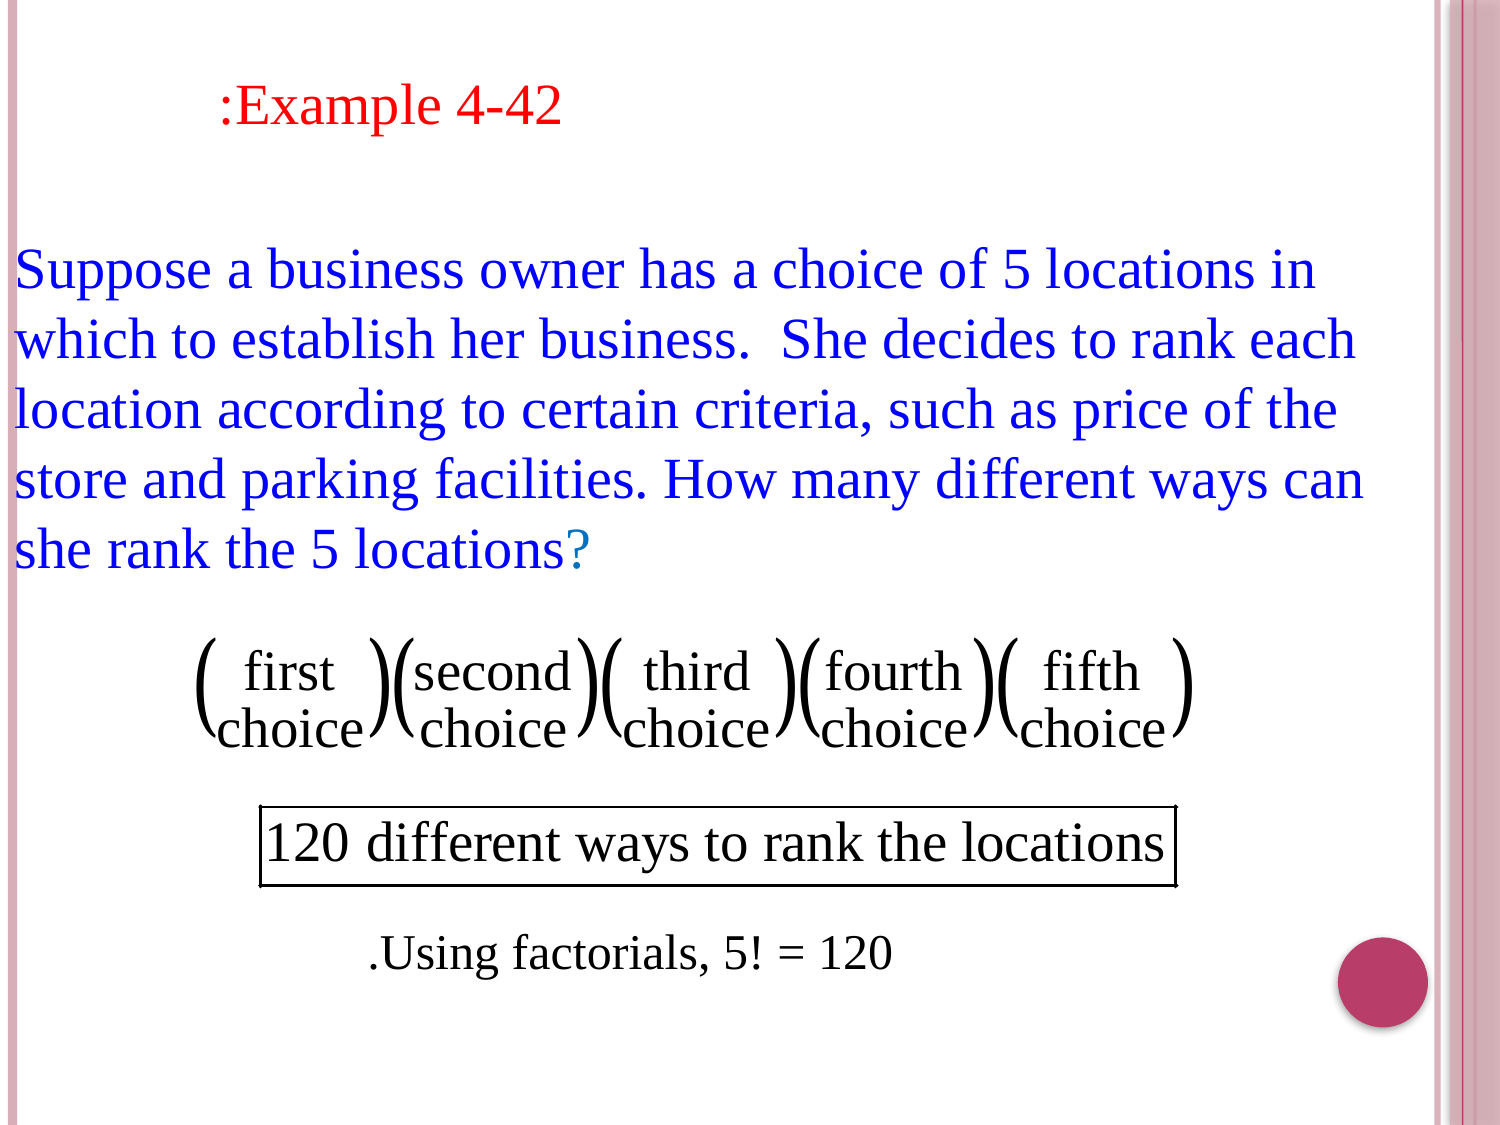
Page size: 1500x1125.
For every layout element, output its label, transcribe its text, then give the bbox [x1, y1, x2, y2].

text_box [249, 794, 1191, 901]
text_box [186, 631, 1266, 776]
text_box Using factorials, 5! = 120. [352, 911, 909, 987]
text_box Example 4-42: [189, 58, 579, 144]
text_box Suppose a business owner has a choice of 5 locations in which to establish her business. She decides to rank each location according to certain criteria, such as price of the store and parking facilities. How many different ways can she rank the 5 locations? [0, 222, 1453, 668]
